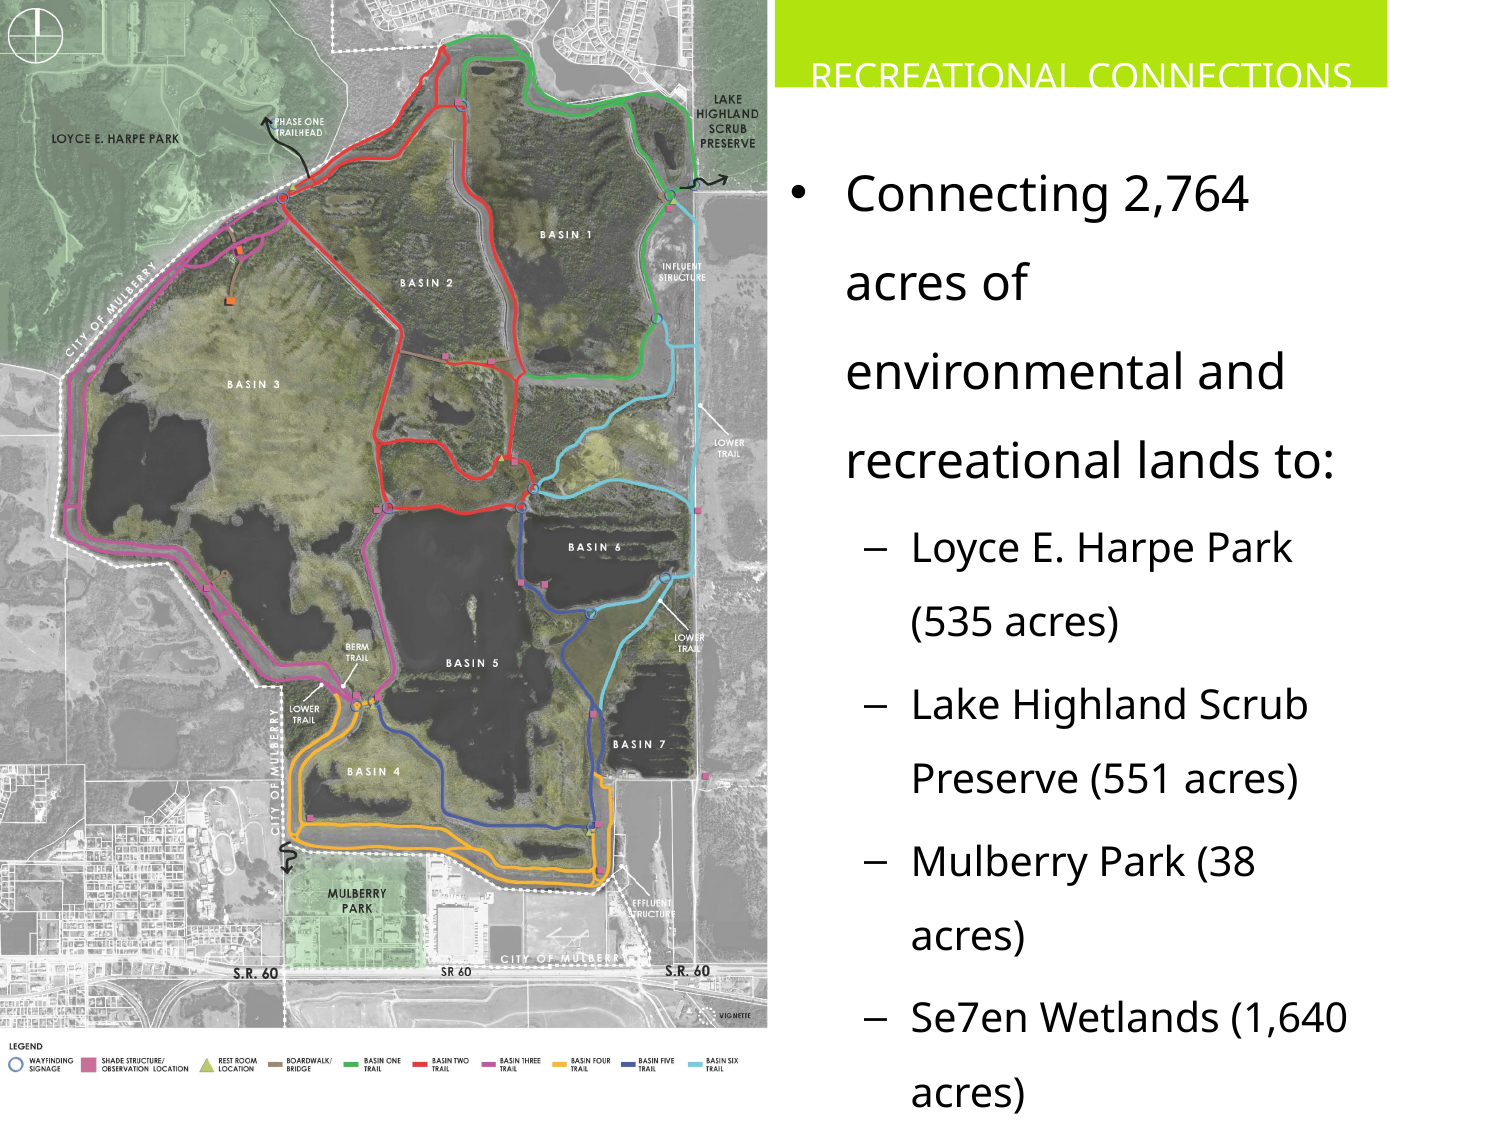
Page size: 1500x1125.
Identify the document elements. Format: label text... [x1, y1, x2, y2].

title RECREATIONAL CONNECTIONS [774, 24, 1388, 125]
picture [0, 0, 927, 1088]
list Connecting 2,764 acres of environmental and recreational lands to: Loyce E. Harpe Park (535 acres) Lake Highland Scrub Preserve (551 acres) Mulberry Park (38 acres) Se7en Wetlands (1,640 acres) [774, 125, 1388, 1125]
